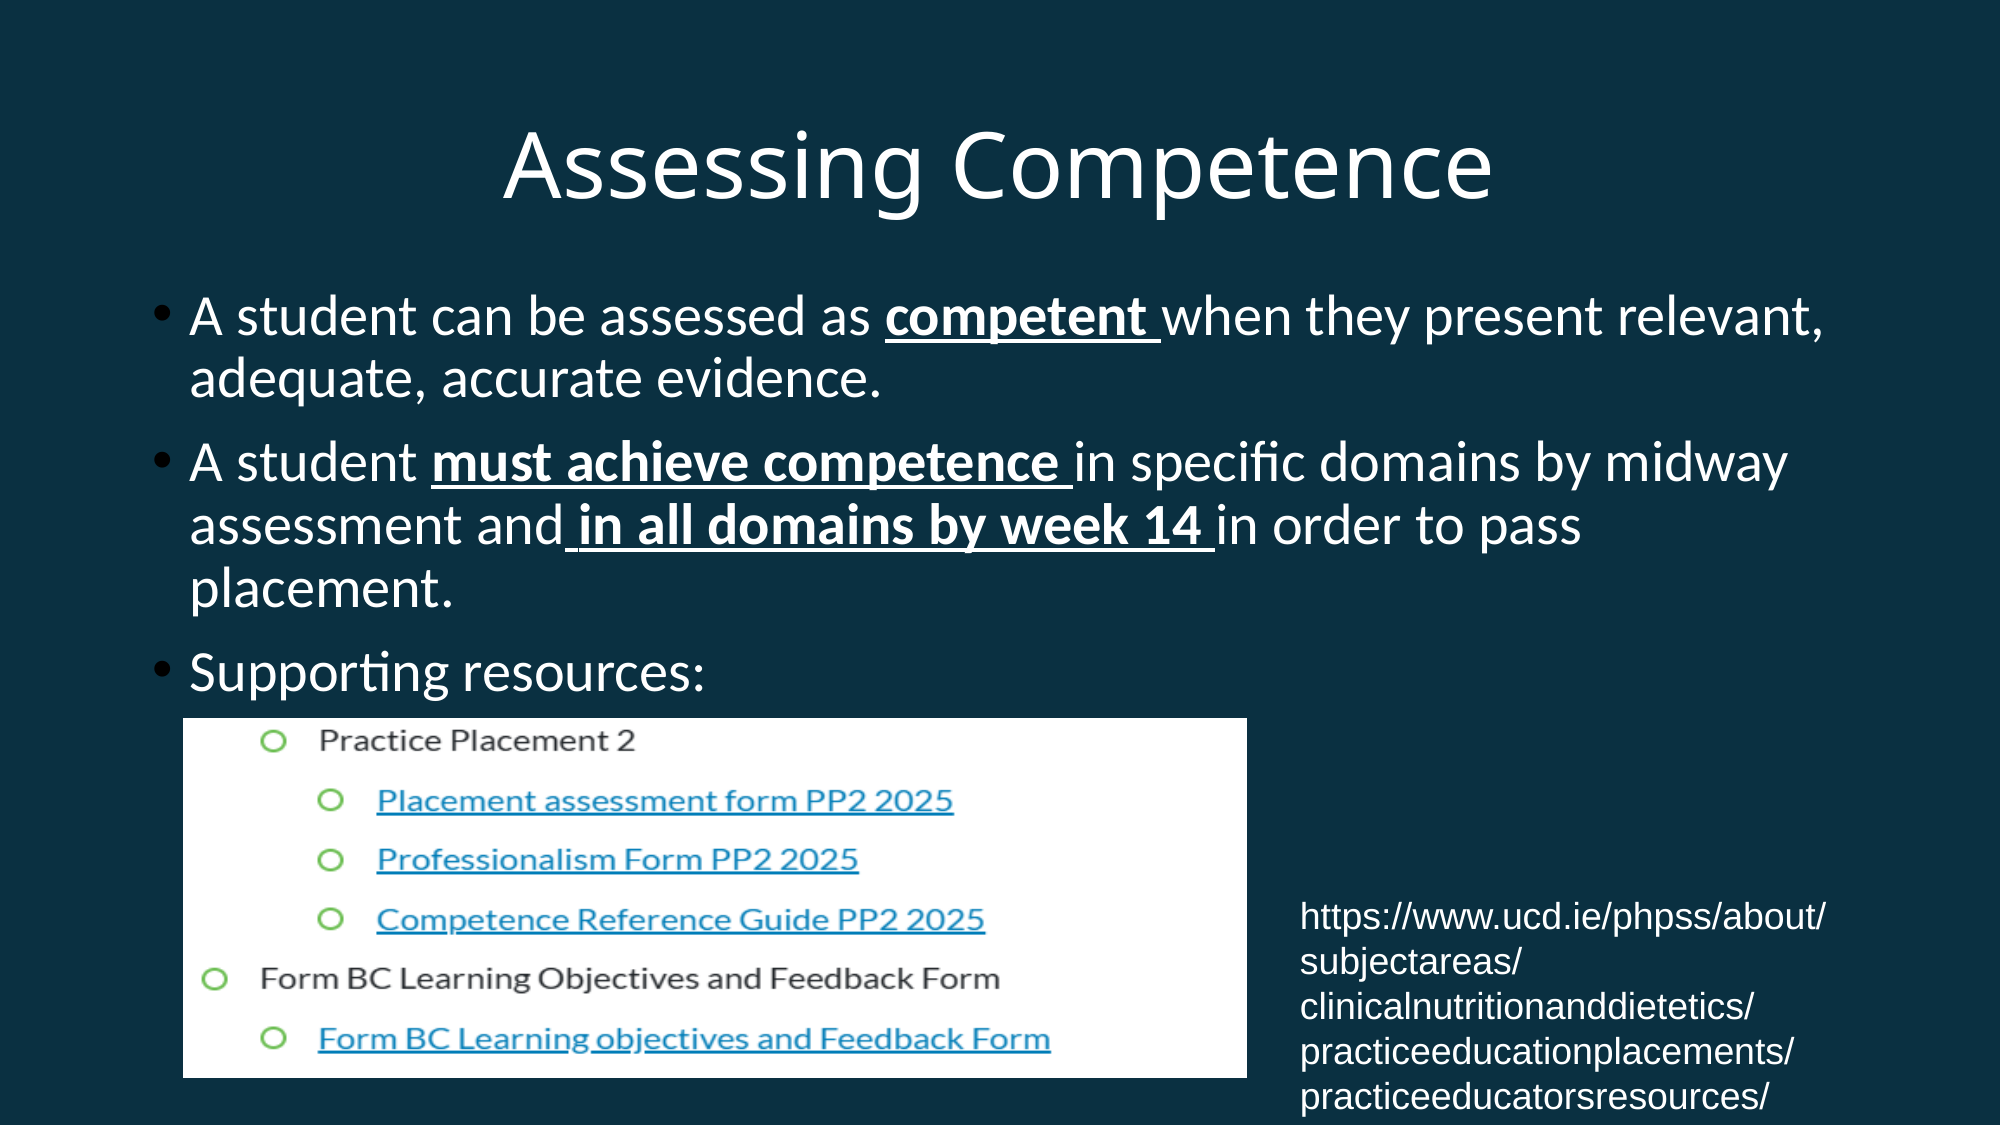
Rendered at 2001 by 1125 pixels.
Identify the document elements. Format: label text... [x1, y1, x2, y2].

title Assessing Competence [137, 59, 1863, 277]
list A student can be assessed as competent when they present relevant, adequate, accurate evidence. A student must achieve competence in specific domains by midway assessment and in all domains by week 14 in order to pass placement. Supporting resources: [137, 277, 1863, 992]
picture [182, 718, 1247, 1079]
text_box https://www.ucd.ie/phpss/about/subjectareas/clinicalnutritionanddietetics/practiceeducationplacements/practiceeducatorsresources/ [1285, 884, 1965, 1125]
